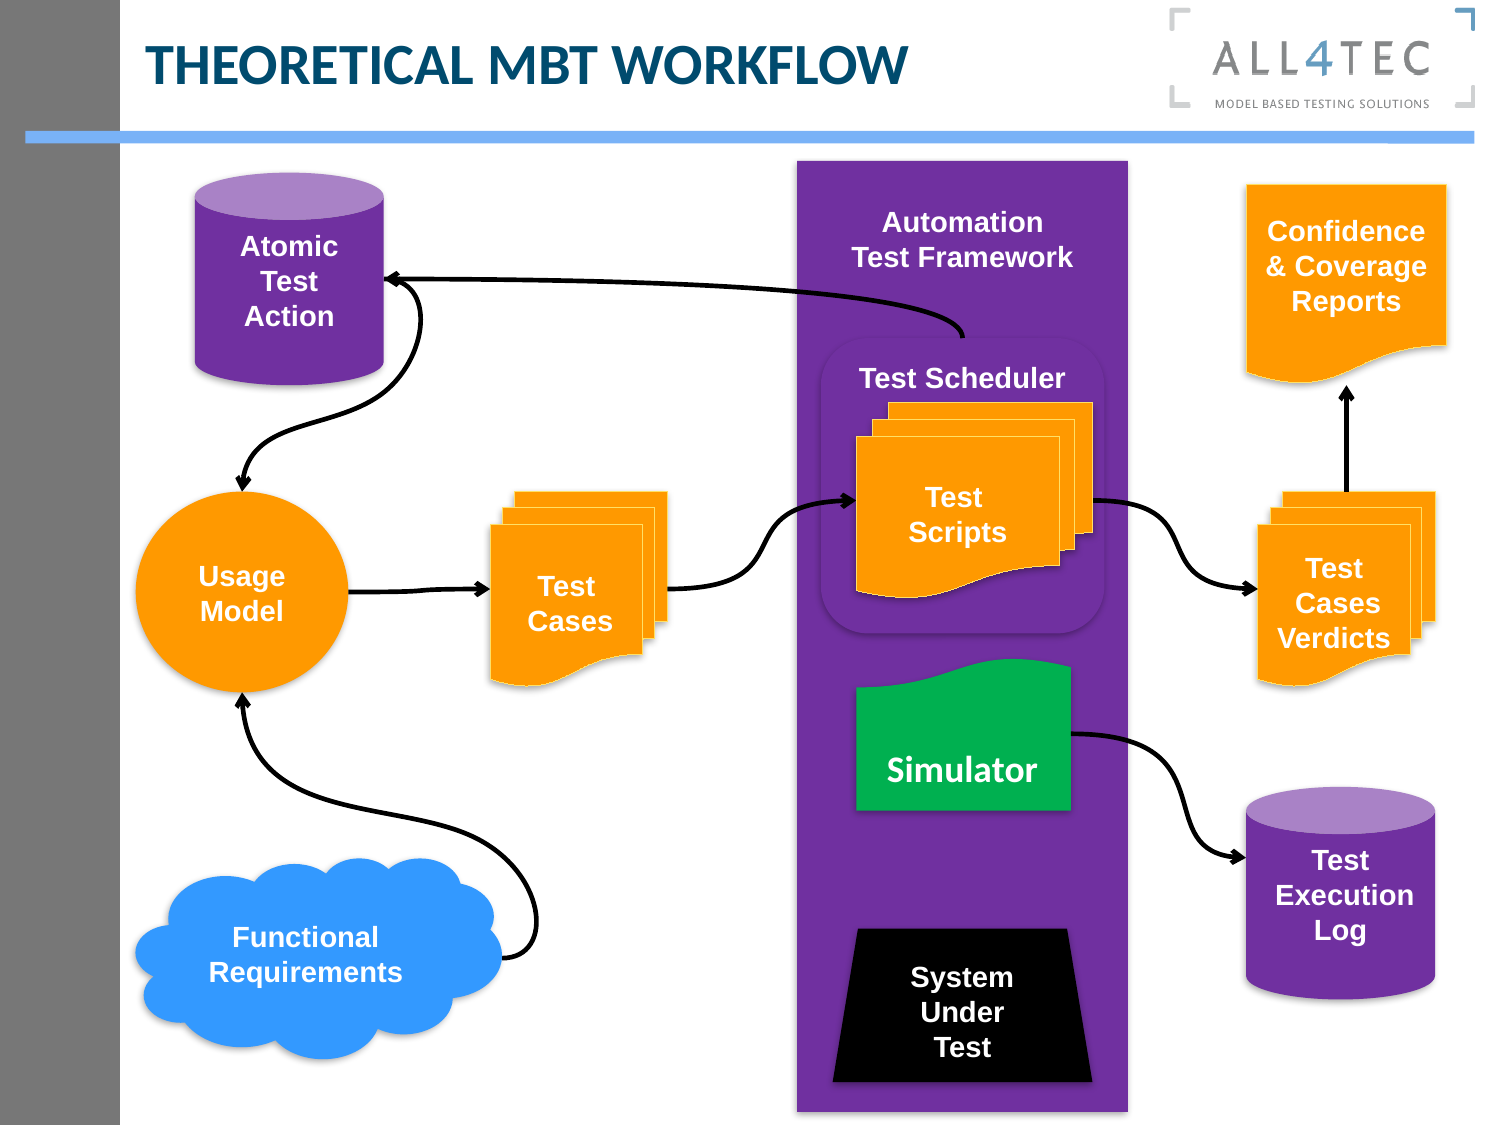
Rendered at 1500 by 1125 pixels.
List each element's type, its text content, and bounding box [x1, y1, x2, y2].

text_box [667, 402, 1093, 599]
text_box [796, 606, 1129, 1113]
text_box Functional Requirements [135, 858, 503, 1060]
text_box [135, 491, 349, 870]
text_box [1092, 491, 1436, 687]
picture [1169, 7, 1475, 113]
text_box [348, 499, 668, 687]
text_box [796, 160, 1129, 489]
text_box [194, 172, 963, 492]
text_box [1070, 733, 1436, 1000]
title THEORETICAL MBT WORKFLOW [130, 19, 1076, 114]
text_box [1245, 184, 1448, 492]
